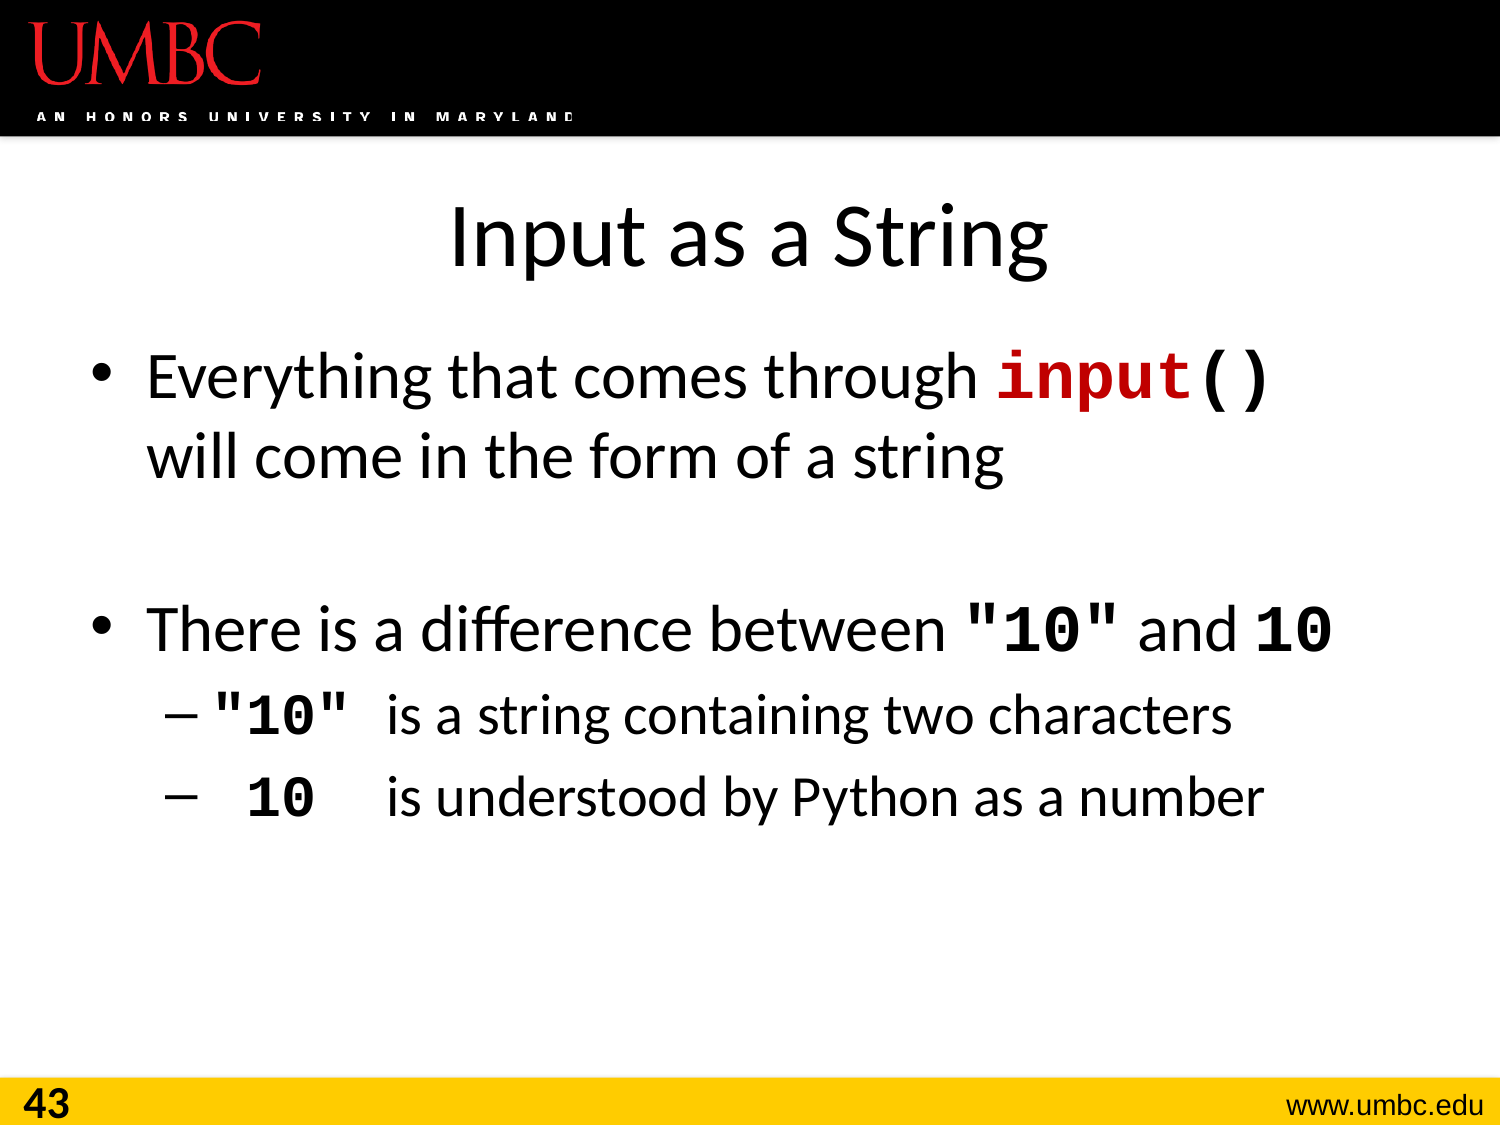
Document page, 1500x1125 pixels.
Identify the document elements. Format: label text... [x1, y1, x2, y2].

slide_number 43 [0, 1065, 94, 1125]
list Everything that comes through input() will come in the form of a string There is a difference between "10" and 10 "10" is a string containing two characters 10 is understood by Python as a number [75, 324, 1425, 1066]
title Input as a String [75, 136, 1425, 324]
